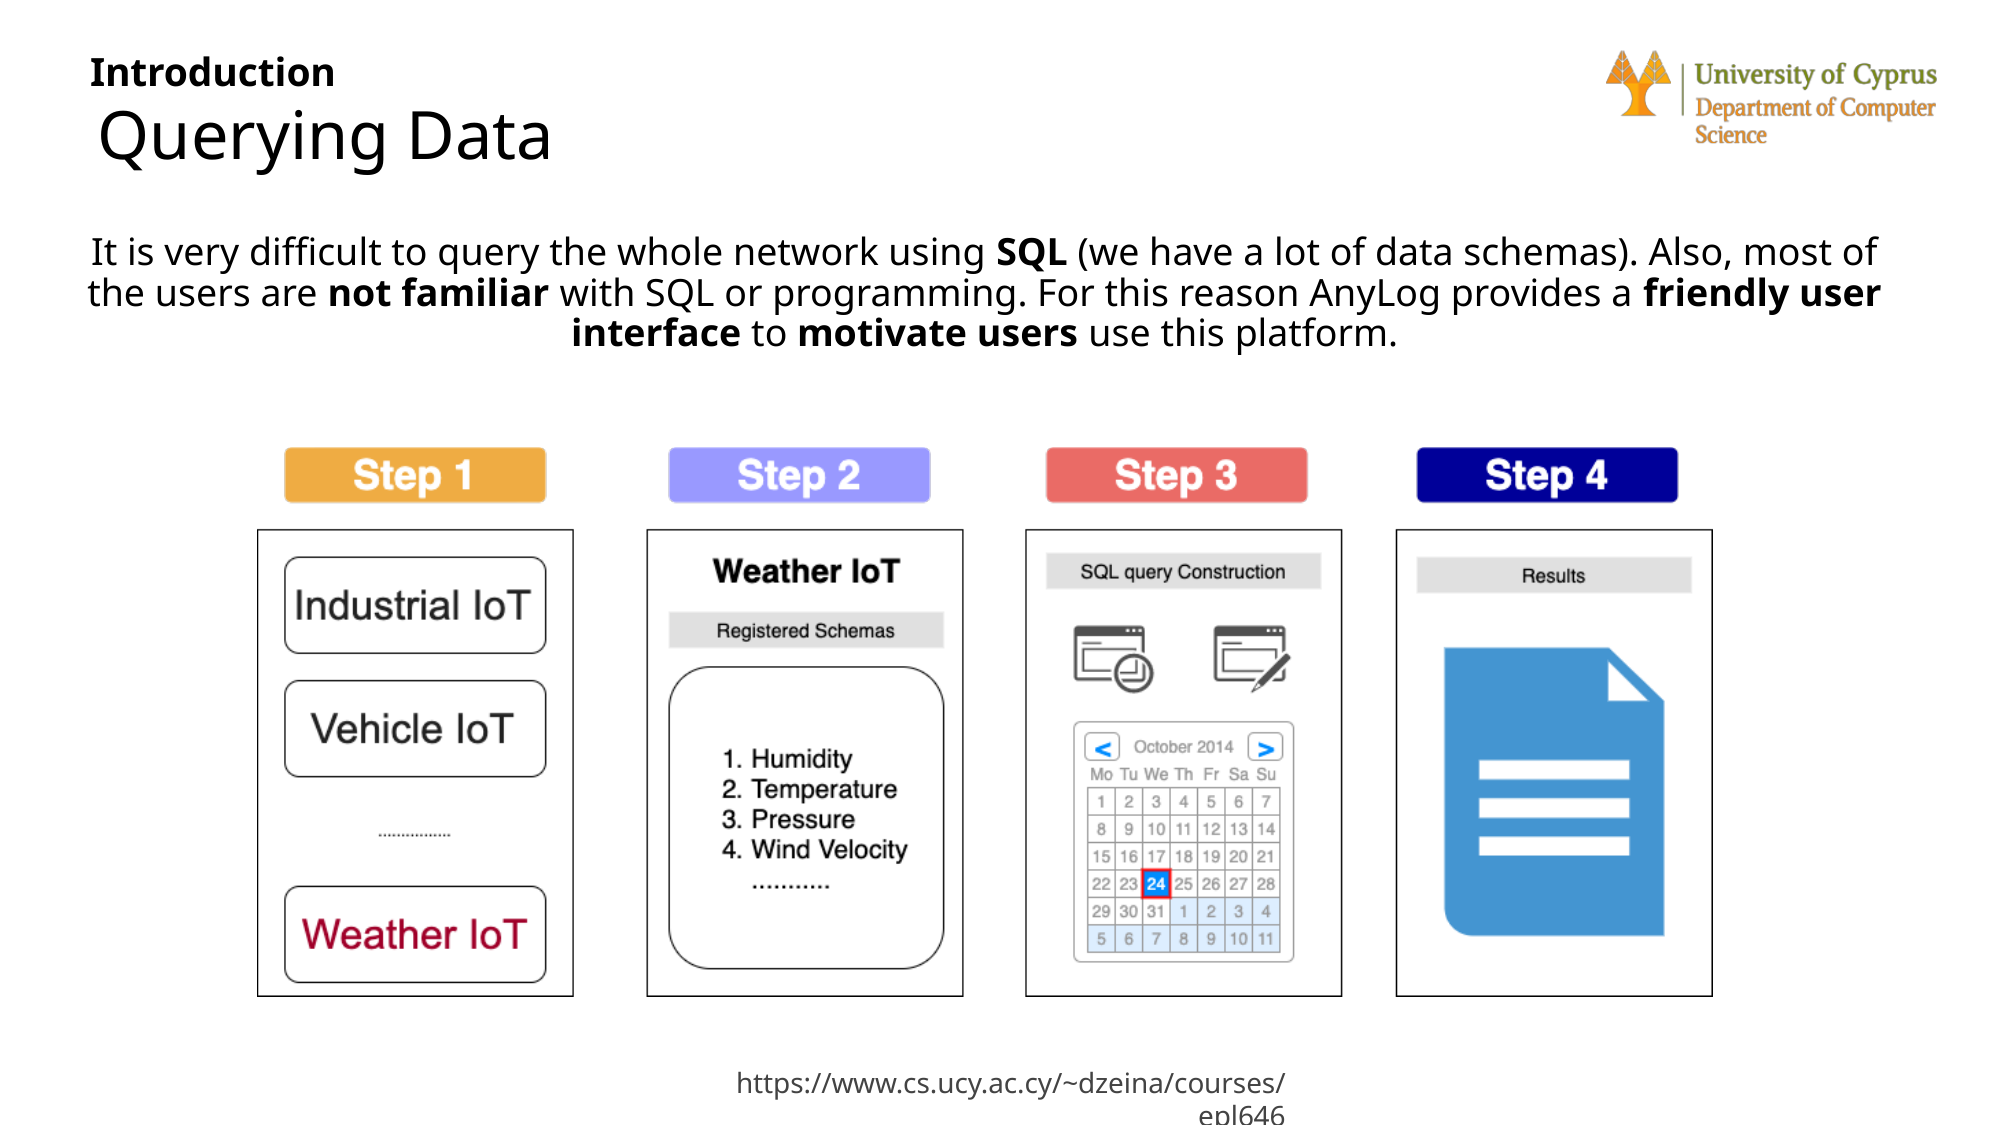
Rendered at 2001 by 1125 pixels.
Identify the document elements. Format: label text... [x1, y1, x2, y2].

text_box Introduction [75, 40, 351, 102]
list It is very difficult to query the whole network using SQL (we have a lot of data schemas). Also, most of the users are not familiar with SQL or programming. For this reason AnyLog provides a friendly user interface to motivate users use this platform. [47, 225, 1922, 368]
text_box Querying Data [82, 92, 1808, 183]
text_box https://www.cs.ucy.ac.cy/~dzeina/courses/epl646 [665, 1057, 1300, 1125]
picture [257, 447, 1713, 997]
picture [1603, 35, 1942, 165]
